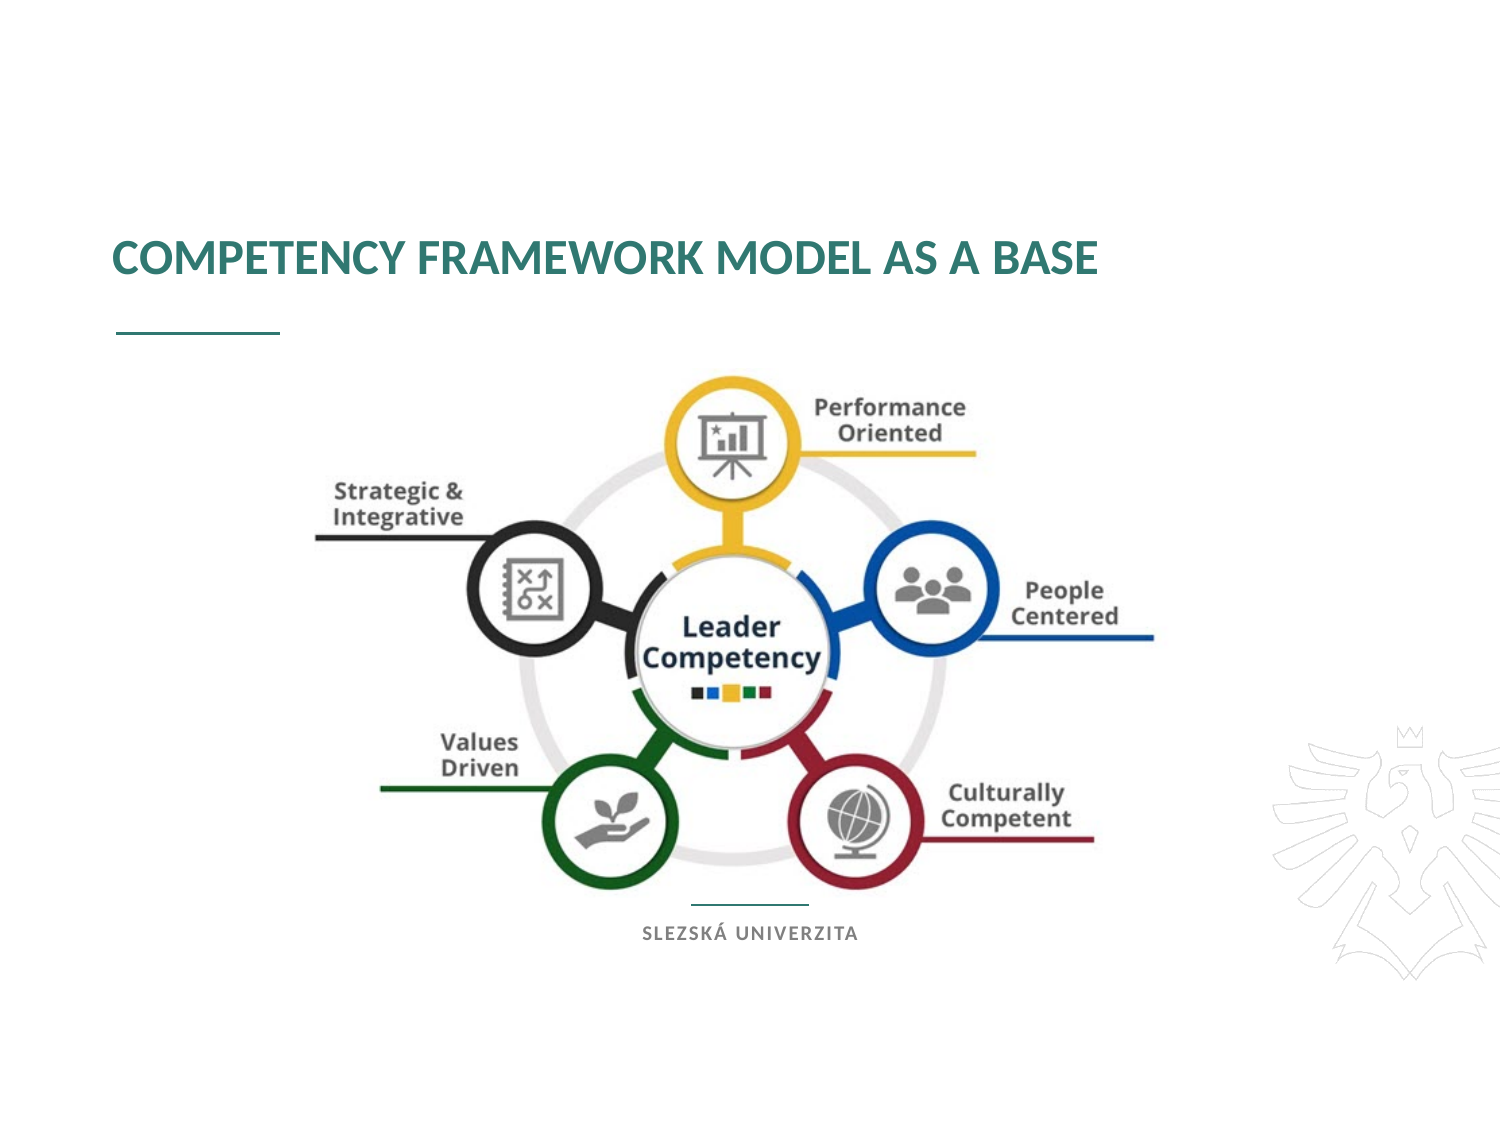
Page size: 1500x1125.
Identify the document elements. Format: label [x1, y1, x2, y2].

text_box [623, 906, 877, 953]
picture [0, 172, 1500, 1017]
